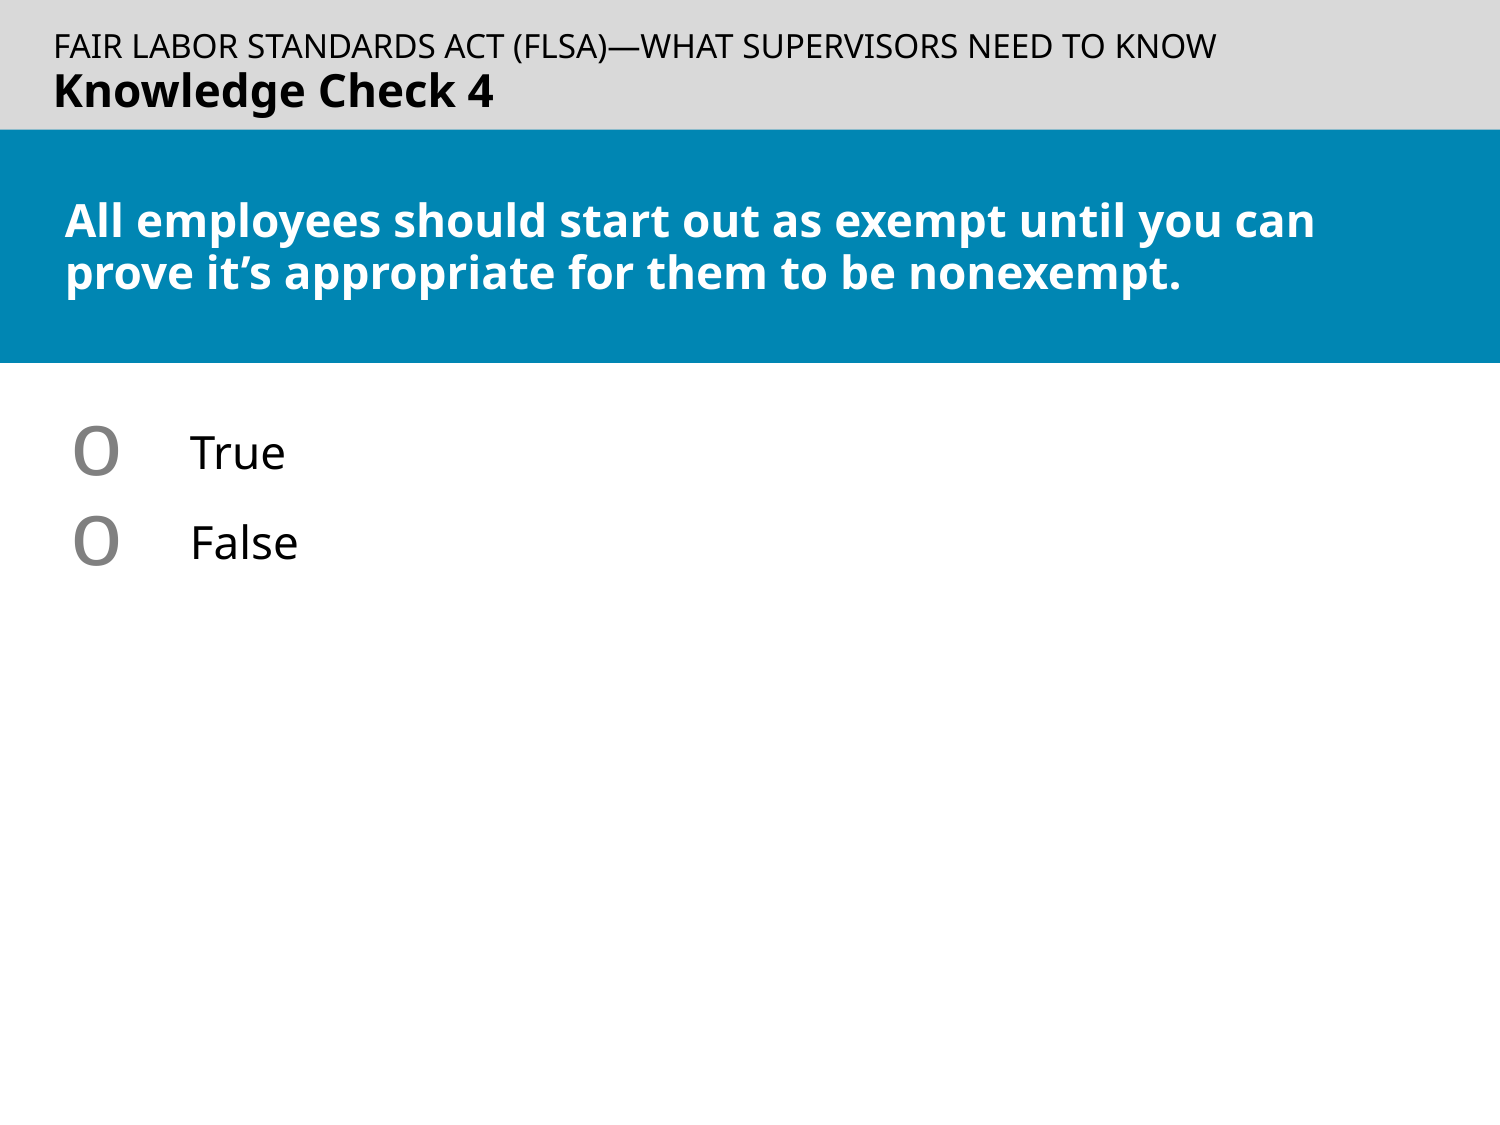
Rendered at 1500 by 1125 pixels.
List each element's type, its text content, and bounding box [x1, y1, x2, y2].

picture [973, 39, 983, 54]
picture [0, 0, 1500, 129]
picture [108, 48, 116, 54]
picture [1035, 37, 1048, 54]
picture [829, 37, 838, 46]
picture [451, 38, 458, 48]
picture [156, 38, 163, 48]
picture [829, 48, 837, 54]
list True False [55, 419, 1193, 666]
picture [223, 37, 232, 46]
title All employees should start out as exempt until you can prove it’s appropriate for them to be nonexempt. [0, 129, 1500, 363]
picture [399, 37, 412, 54]
picture [358, 38, 365, 48]
list Knowledge Check 4 [37, 54, 1500, 225]
picture [76, 38, 83, 48]
picture [333, 37, 346, 54]
picture [176, 47, 187, 54]
picture [1141, 39, 1151, 54]
picture [790, 37, 799, 46]
picture [925, 37, 934, 46]
picture [583, 38, 590, 48]
picture [1165, 37, 1181, 54]
picture [1084, 37, 1100, 54]
picture [378, 37, 387, 46]
picture [223, 48, 231, 54]
picture [925, 48, 933, 54]
picture [703, 38, 710, 48]
picture [677, 47, 689, 54]
picture [308, 39, 318, 54]
picture [1120, 47, 1128, 54]
picture [898, 37, 914, 54]
picture [1196, 38, 1205, 54]
picture [108, 37, 117, 46]
picture [651, 38, 660, 54]
picture [378, 48, 386, 54]
picture [288, 38, 295, 48]
picture [196, 37, 212, 54]
picture [176, 37, 186, 44]
